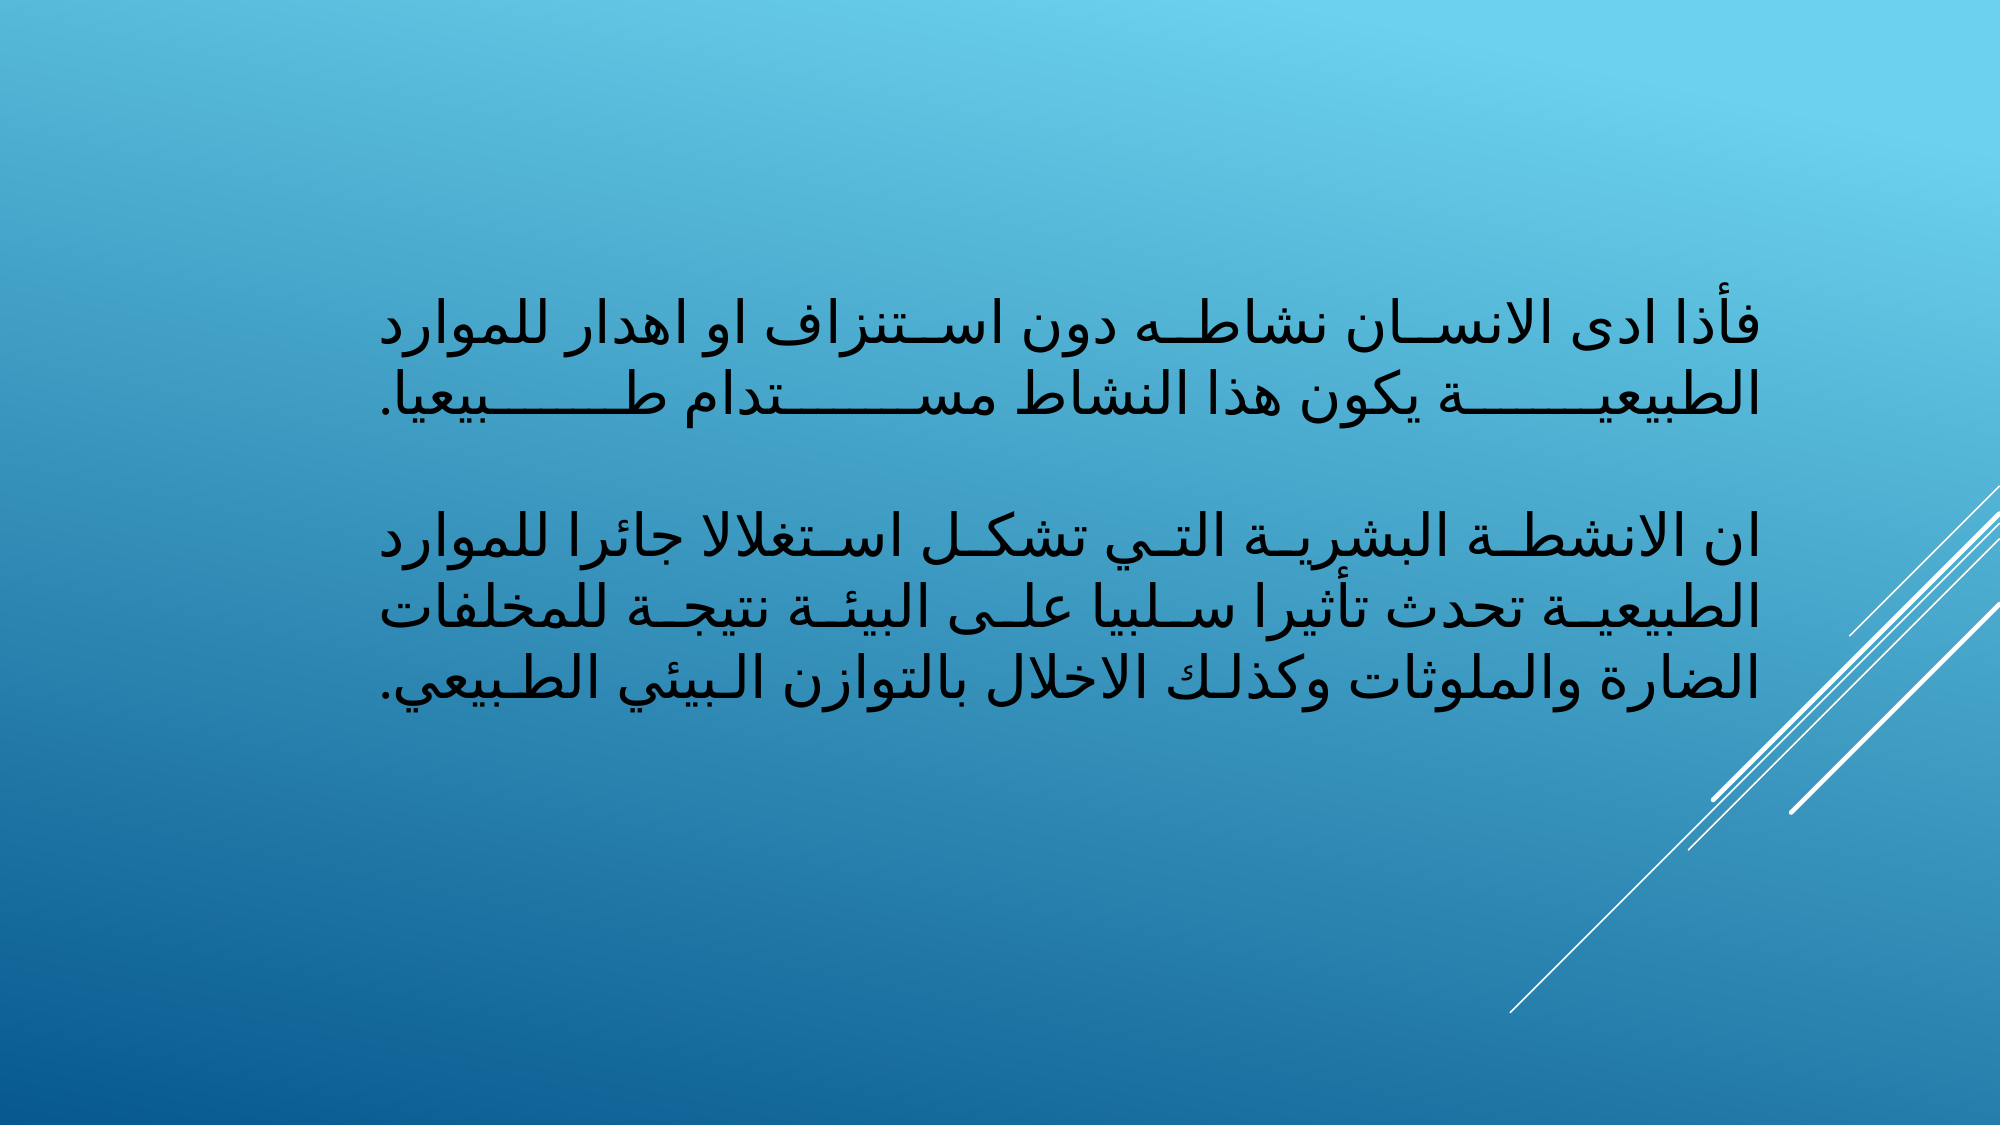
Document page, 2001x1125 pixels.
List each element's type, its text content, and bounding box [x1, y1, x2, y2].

title فأذا ادى الانسان نشاطه دون استنزاف او اهدار للموارد الطبيعية يكون هذا النشاط مستدام طبيعيا. ان الانشطة البشرية التي تشكل استغلالا جائرا للموارد الطبيعية تحدث تأثيرا سلبيا على البيئة نتيجة للمخلفات الضارة والملوثات وكذلك الاخلال بالتوازن البيئي الطبيعي. [363, 194, 1815, 815]
